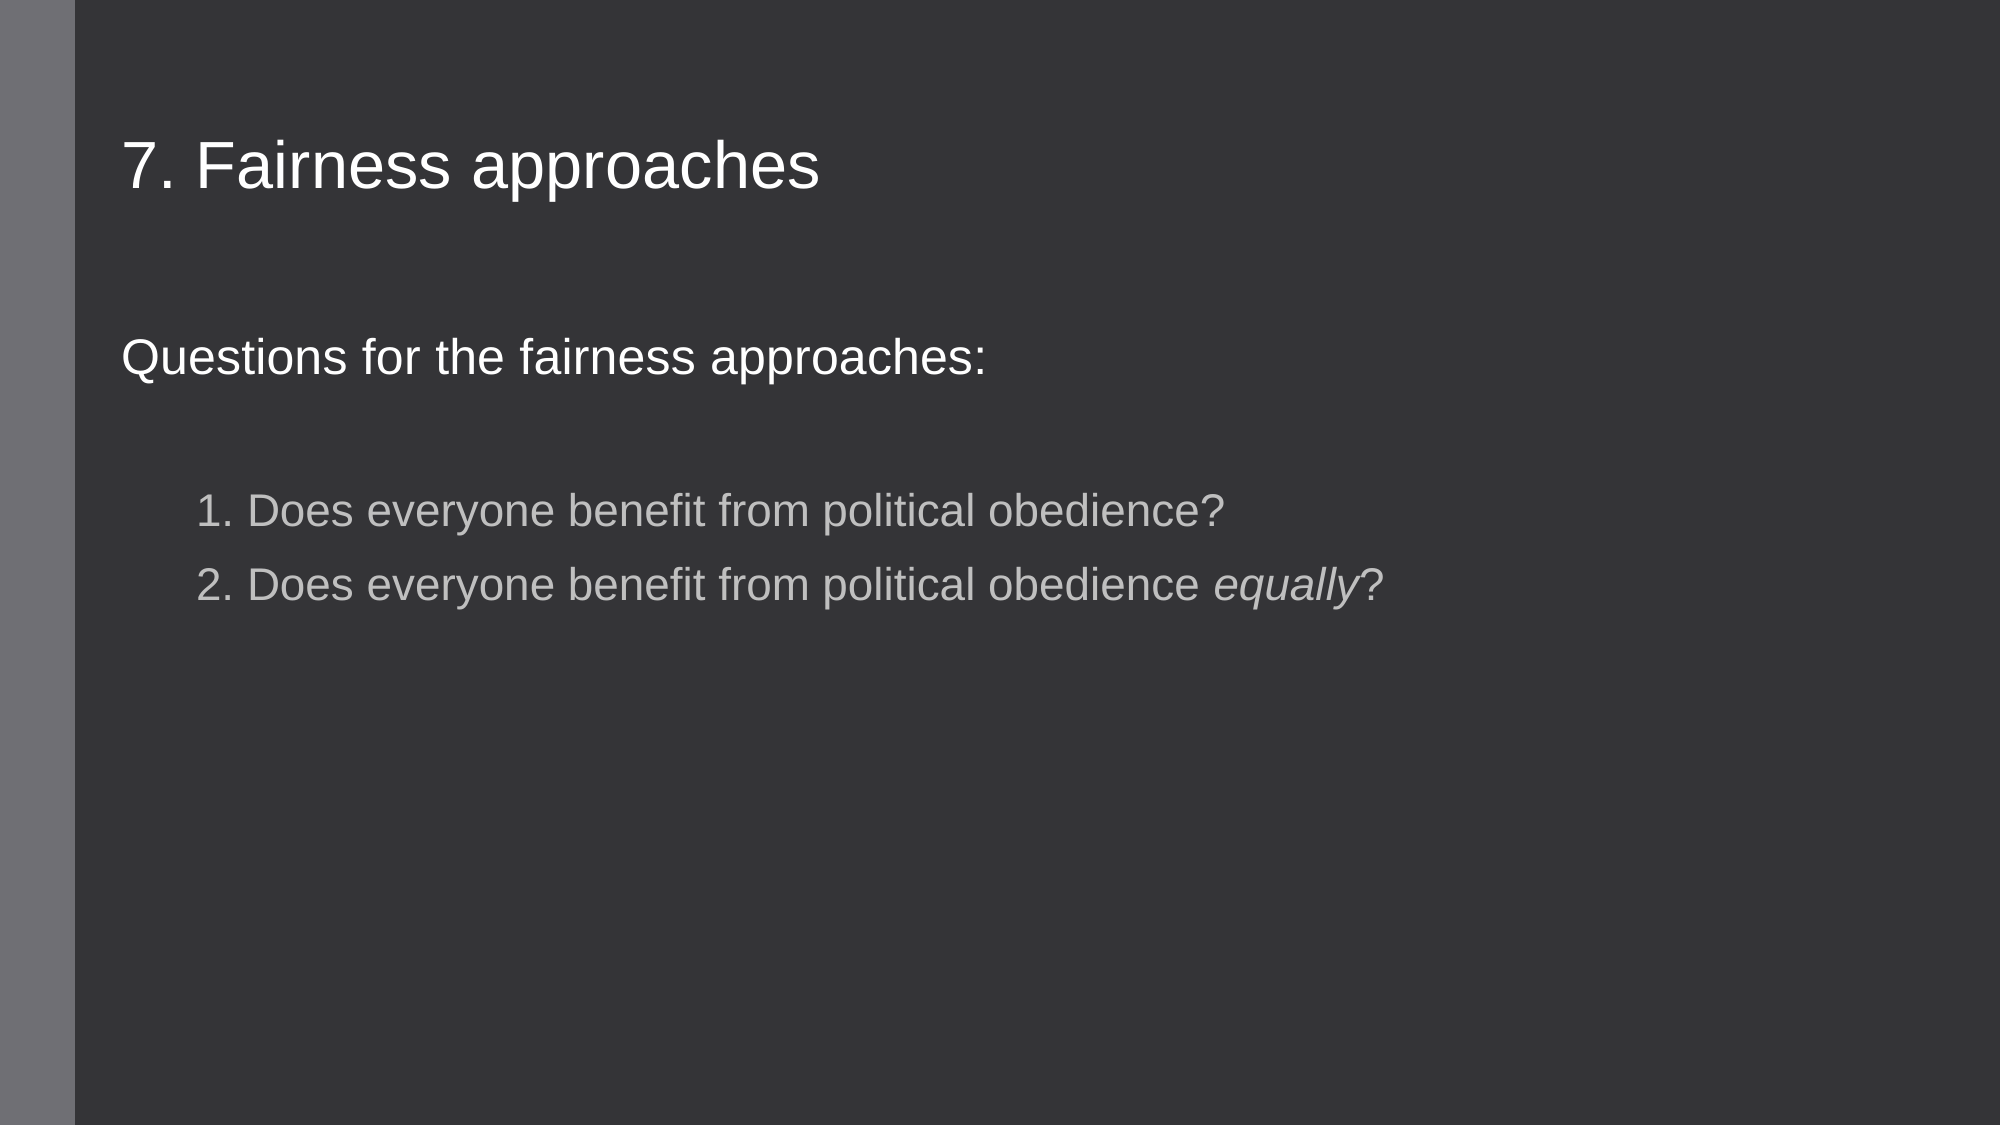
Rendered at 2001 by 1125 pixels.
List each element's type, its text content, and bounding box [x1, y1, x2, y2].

text_box 7. Fairness approaches [106, 120, 1901, 227]
text_box Questions for the fairness approaches: 1. Does everyone benefit from political obedience? 2. Does everyone benefit from political obedience equally? [106, 227, 1901, 1125]
